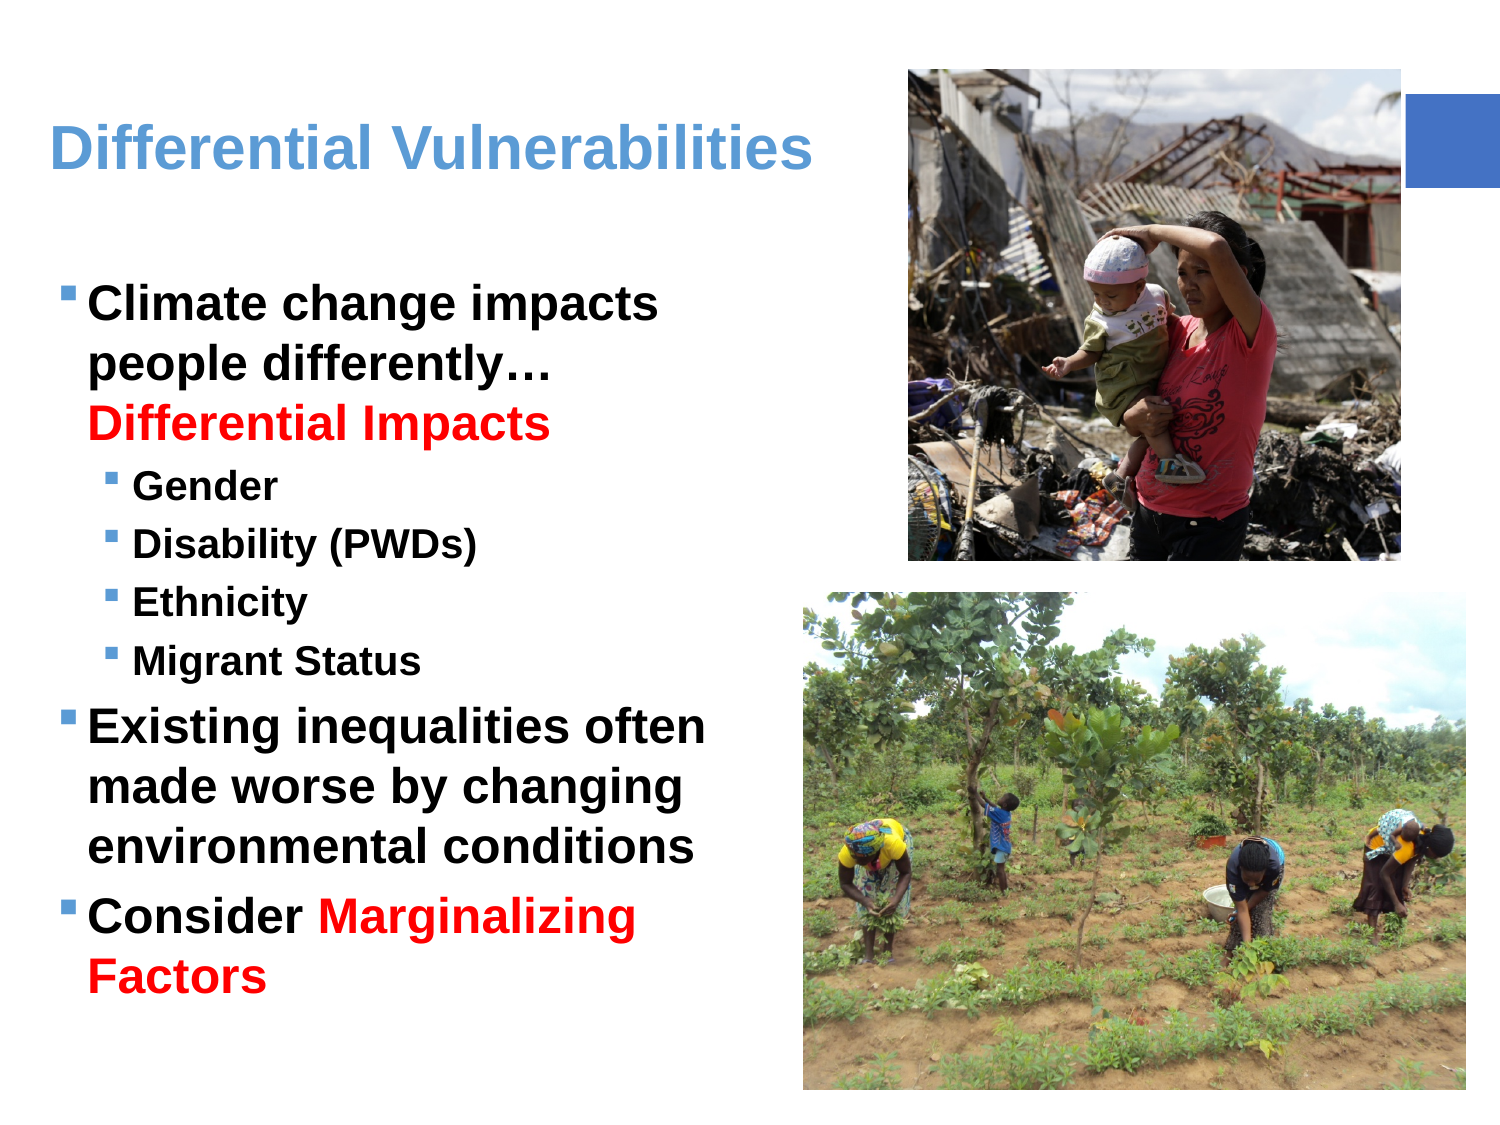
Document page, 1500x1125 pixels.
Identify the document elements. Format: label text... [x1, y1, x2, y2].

picture [907, 69, 1401, 561]
picture [803, 592, 1466, 1090]
title Differential Vulnerabilities [34, 24, 838, 190]
list Climate change impacts people differently…Differential Impacts Gender Disability (PWDs) Ethnicity Migrant Status Existing inequalities often made worse by changing environmental conditions Consider Marginalizing Factors [34, 262, 816, 1090]
